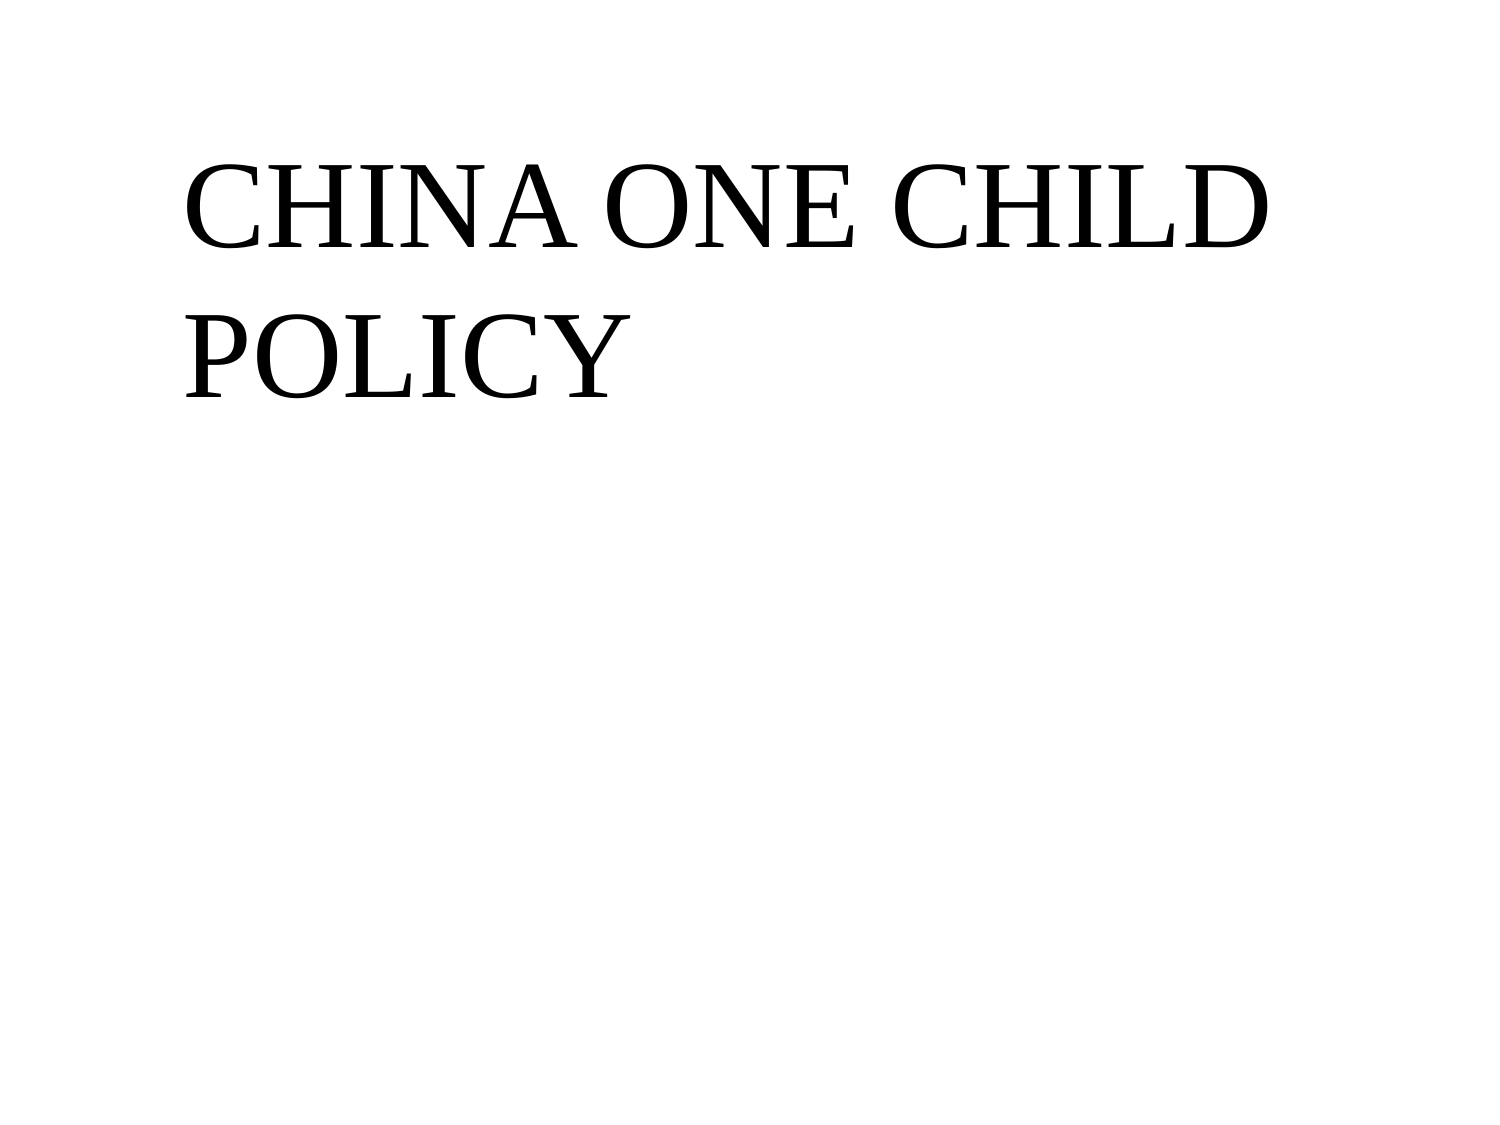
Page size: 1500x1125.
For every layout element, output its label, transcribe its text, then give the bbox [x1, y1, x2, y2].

text_box CHINA ONE CHILD POLICY [167, 115, 1424, 581]
